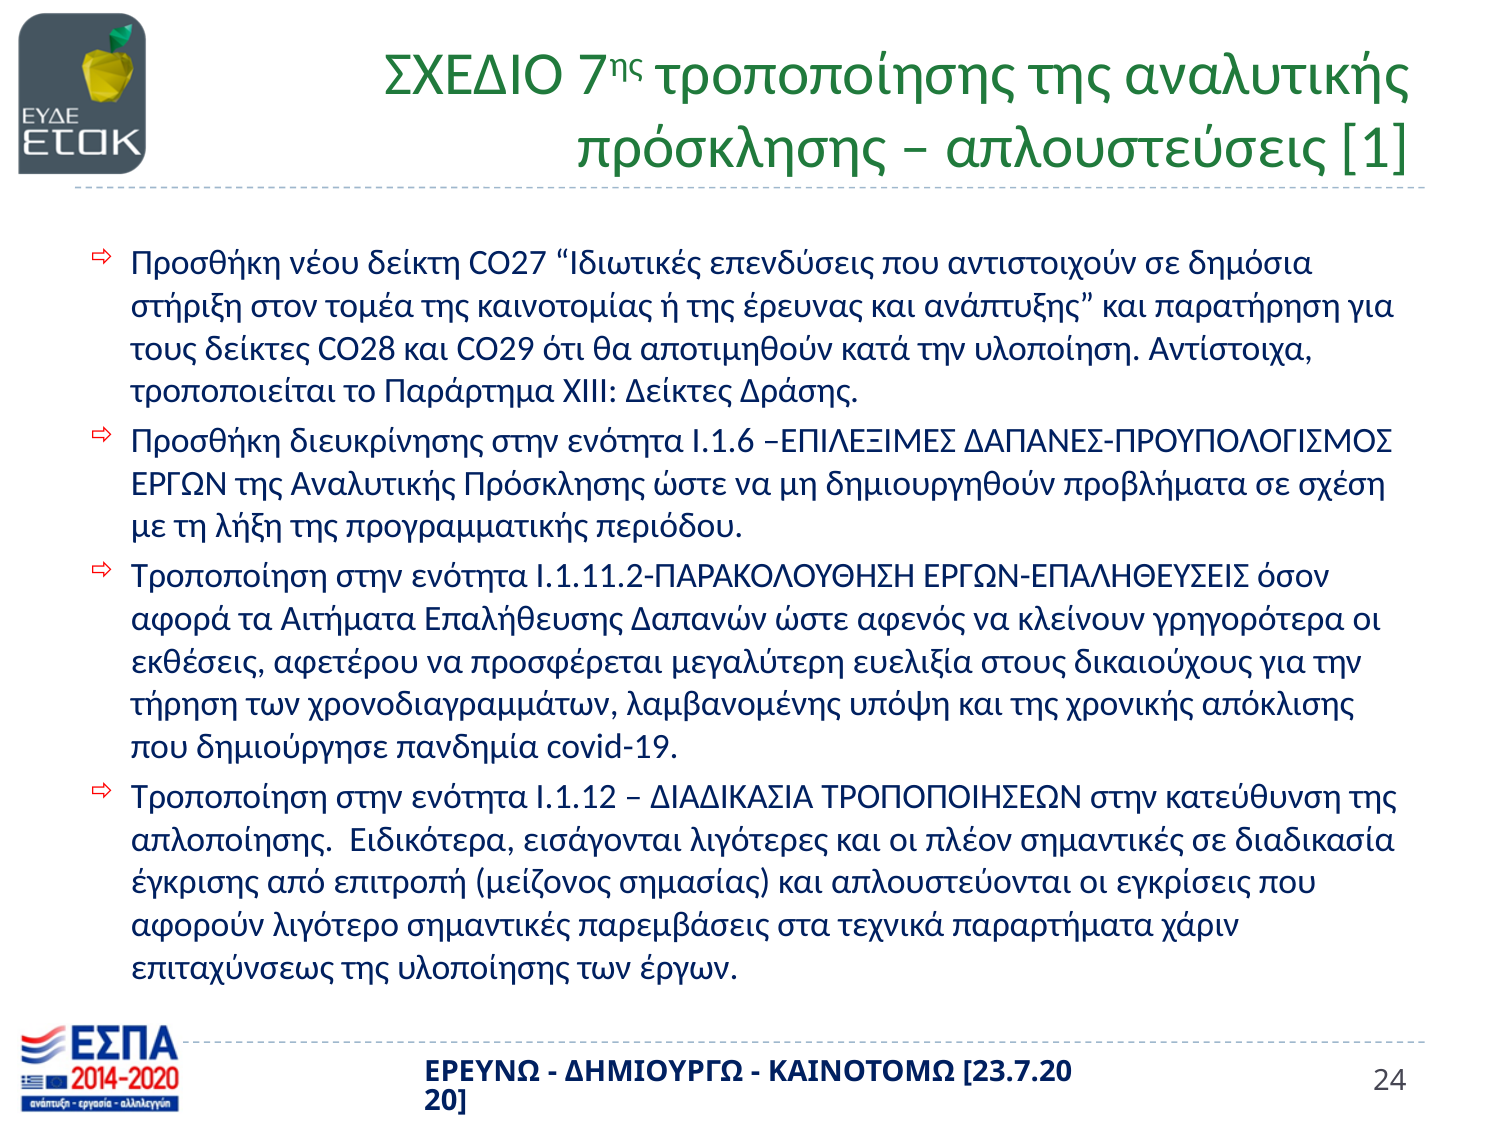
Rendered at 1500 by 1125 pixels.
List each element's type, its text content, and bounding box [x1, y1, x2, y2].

picture [0, 0, 180, 189]
picture [17, 1023, 183, 1114]
title ΣΧΕΔΙΟ 7ης τροποποίησης της αναλυτικής πρόσκλησης – απλουστεύσεις [1] [183, 24, 1425, 188]
slide_number 24 [1358, 1053, 1434, 1114]
list Προσθήκη νέου δείκτη CO27 “Ιδιωτικές επενδύσεις που αντιστοιχούν σε δημόσια στήριξη στον τομέα της καινοτομίας ή της έρευνας και ανάπτυξης” και παρατήρηση για τους δείκτες CO28 και CO29 ότι θα αποτιμηθούν κατά την υλοποίηση. Αντίστοιχα, τροποποιείται το Παράρτημα ΧΙΙΙ: Δείκτες Δράσης. Προσθήκη διευκρίνησης στην ενότητα Ι.1.6 –ΕΠΙΛΕΞΙΜΕΣ ΔΑΠΑΝΕΣ-ΠΡΟΥΠΟΛΟΓΙΣΜΟΣ ΕΡΓΩΝ της Αναλυτικής Πρόσκλησης ώστε να μη δημιουργηθούν προβλήματα σε σχέση με τη λήξη της προγραμματικής περιόδου. Τροποποίηση στην ενότητα Ι.1.11.2-ΠΑΡΑΚΟΛΟΥΘΗΣΗ ΕΡΓΩΝ-ΕΠΑΛΗΘΕΥΣΕΙΣ όσον αφορά τα Αιτήματα Επαλήθευσης Δαπανών ώστε αφενός να κλείνουν γρηγορότερα οι εκθέσεις, αφετέρου να προσφέρεται μεγαλύτερη ευελιξία στους δικαιούχους για την τήρηση των χρονοδιαγραμμάτων, λαμβανομένης υπόψη και της χρονικής απόκλισης που δημιούργησε πανδημία covid-19. Τροποποίηση στην ενότητα Ι.1.12 – ΔΙΑΔΙΚΑΣΙΑ ΤΡΟΠΟΠΟΙΗΣΕΩΝ στην κατεύθυνση της απλοποίησης. Ειδικότερα, εισάγονται λιγότερες και οι πλέον σημαντικές σε διαδικασία έγκρισης από επιτροπή (μείζονος σημασίας) και απλουστεύονται οι εγκρίσεις που αφορούν λιγότερο σημαντικές παρεμβάσεις στα τεχνικά παραρτήματα χάριν επιταχύνσεως της υλοποίησης των έργων. [75, 231, 1425, 1010]
footer ΕΡΕΥΝΩ - ΔΗΜΙΟΥΡΓΩ - ΚΑΙΝΟΤΟΜΩ [23.7.2020] [409, 1044, 1091, 1092]
